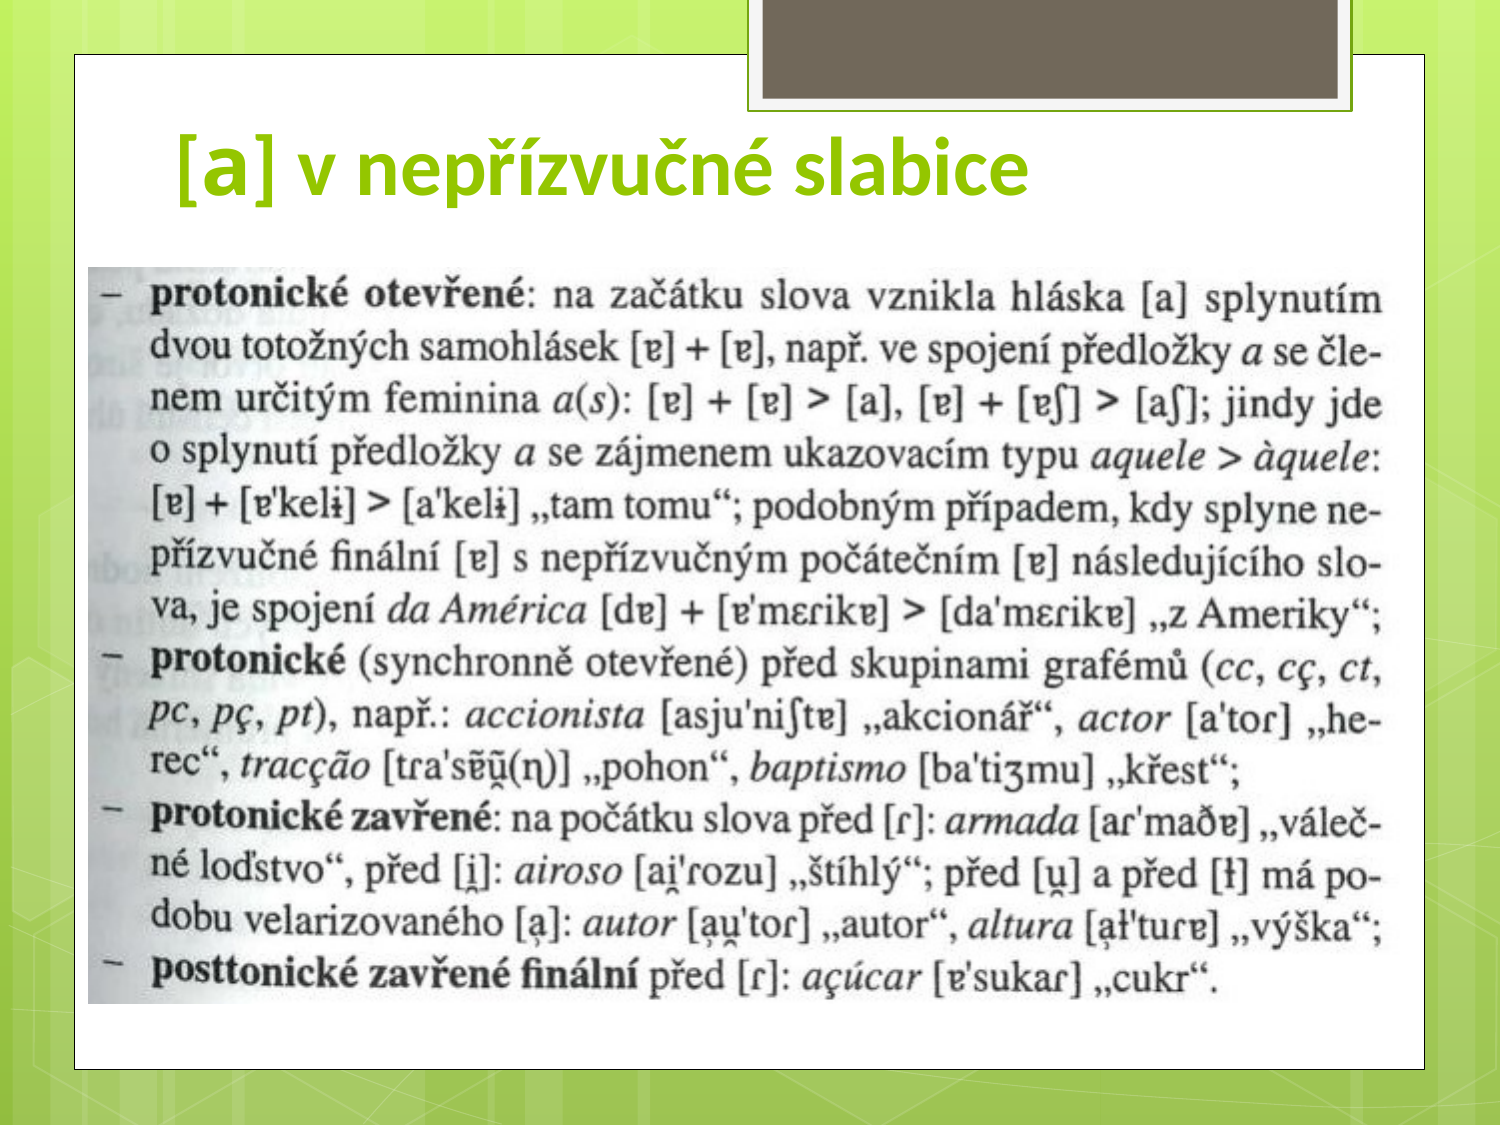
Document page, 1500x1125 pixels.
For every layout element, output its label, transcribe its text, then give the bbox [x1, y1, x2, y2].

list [88, 266, 1409, 1005]
title [a] v nepřízvučné slabice [159, 101, 1324, 220]
